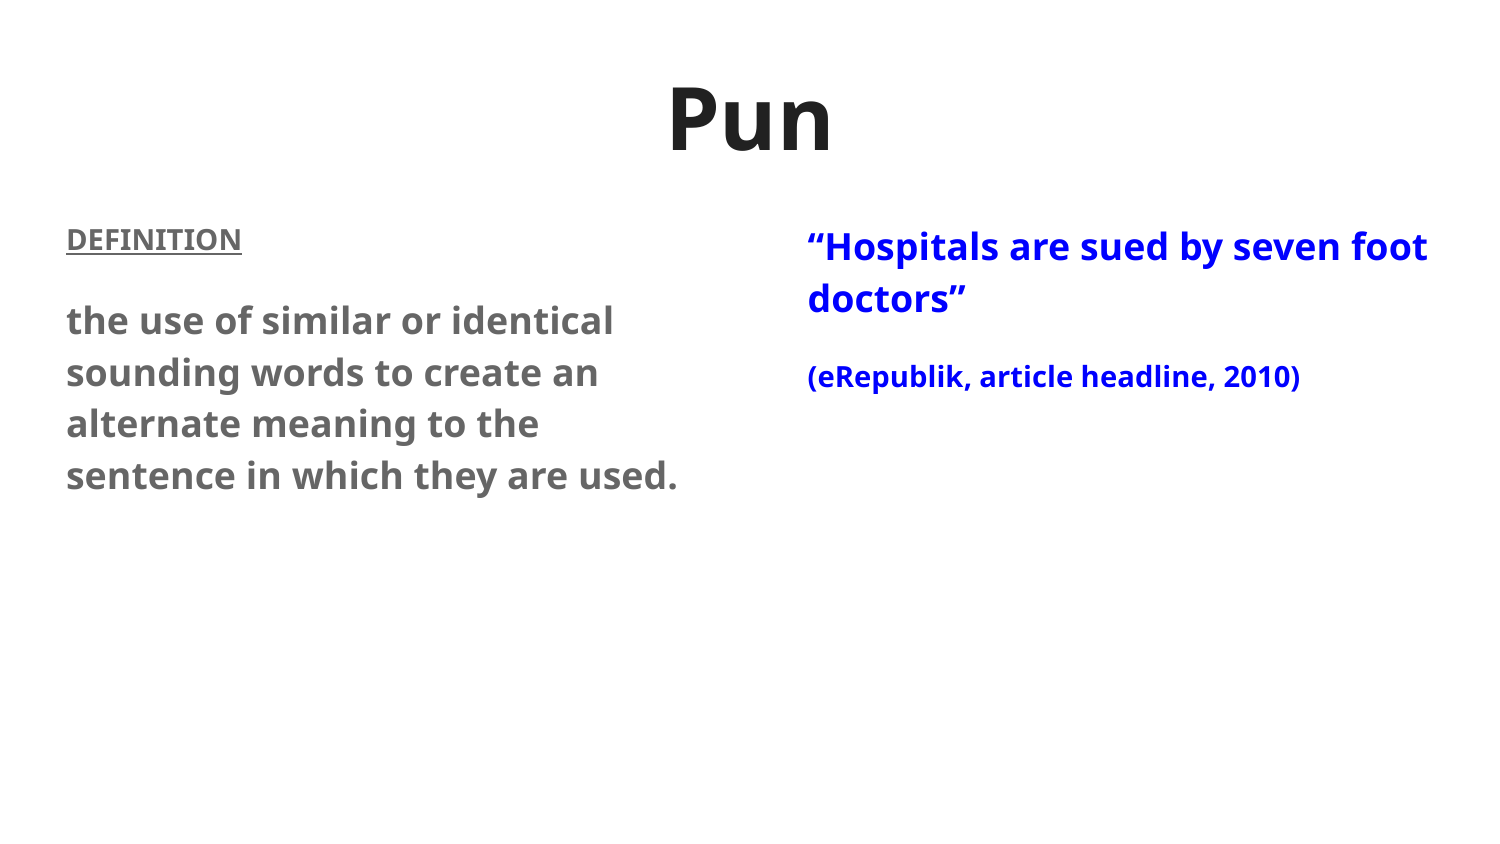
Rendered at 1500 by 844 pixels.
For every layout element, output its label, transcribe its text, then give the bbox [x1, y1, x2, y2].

title Pun [50, 47, 1450, 180]
list “Hospitals are sued by seven foot doctors” (eRepublik, article headline, 2010) [792, 201, 1450, 750]
list DEFINITION the use of similar or identical sounding words to create an alternate meaning to the sentence in which they are used. [50, 201, 708, 750]
